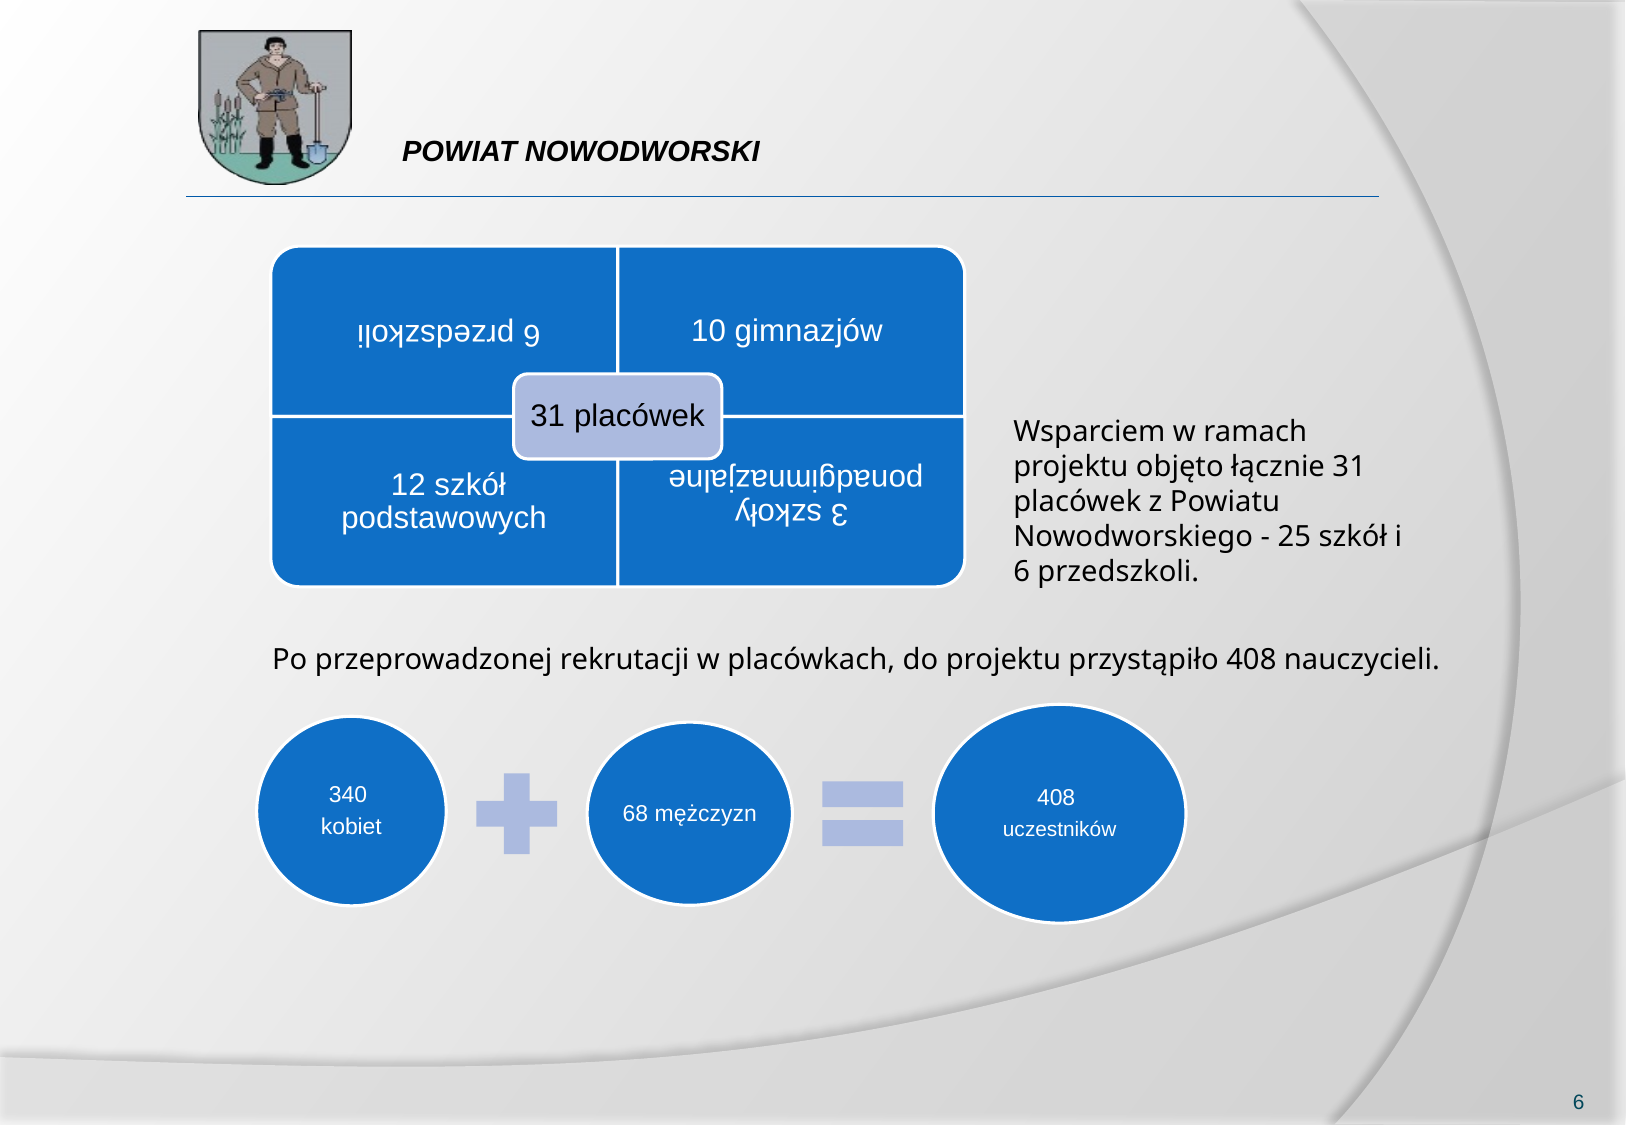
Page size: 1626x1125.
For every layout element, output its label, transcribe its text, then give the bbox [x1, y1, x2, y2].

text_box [270, 245, 965, 587]
picture [197, 30, 352, 185]
text_box Wsparciem w ramach projektu objęto łącznie 31 placówek z Powiatu Nowodworskiego - 25 szkół i 6 przedszkoli. [998, 302, 1439, 595]
text_box POWIAT NOWODWORSKI [387, 125, 1203, 176]
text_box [162, 703, 1281, 924]
text_box Po przeprowadzonej rekrutacji w placówkach, do projektu przystąpiło 408 nauczycieli. [257, 633, 1510, 683]
slide_number 6 [1448, 1053, 1585, 1114]
